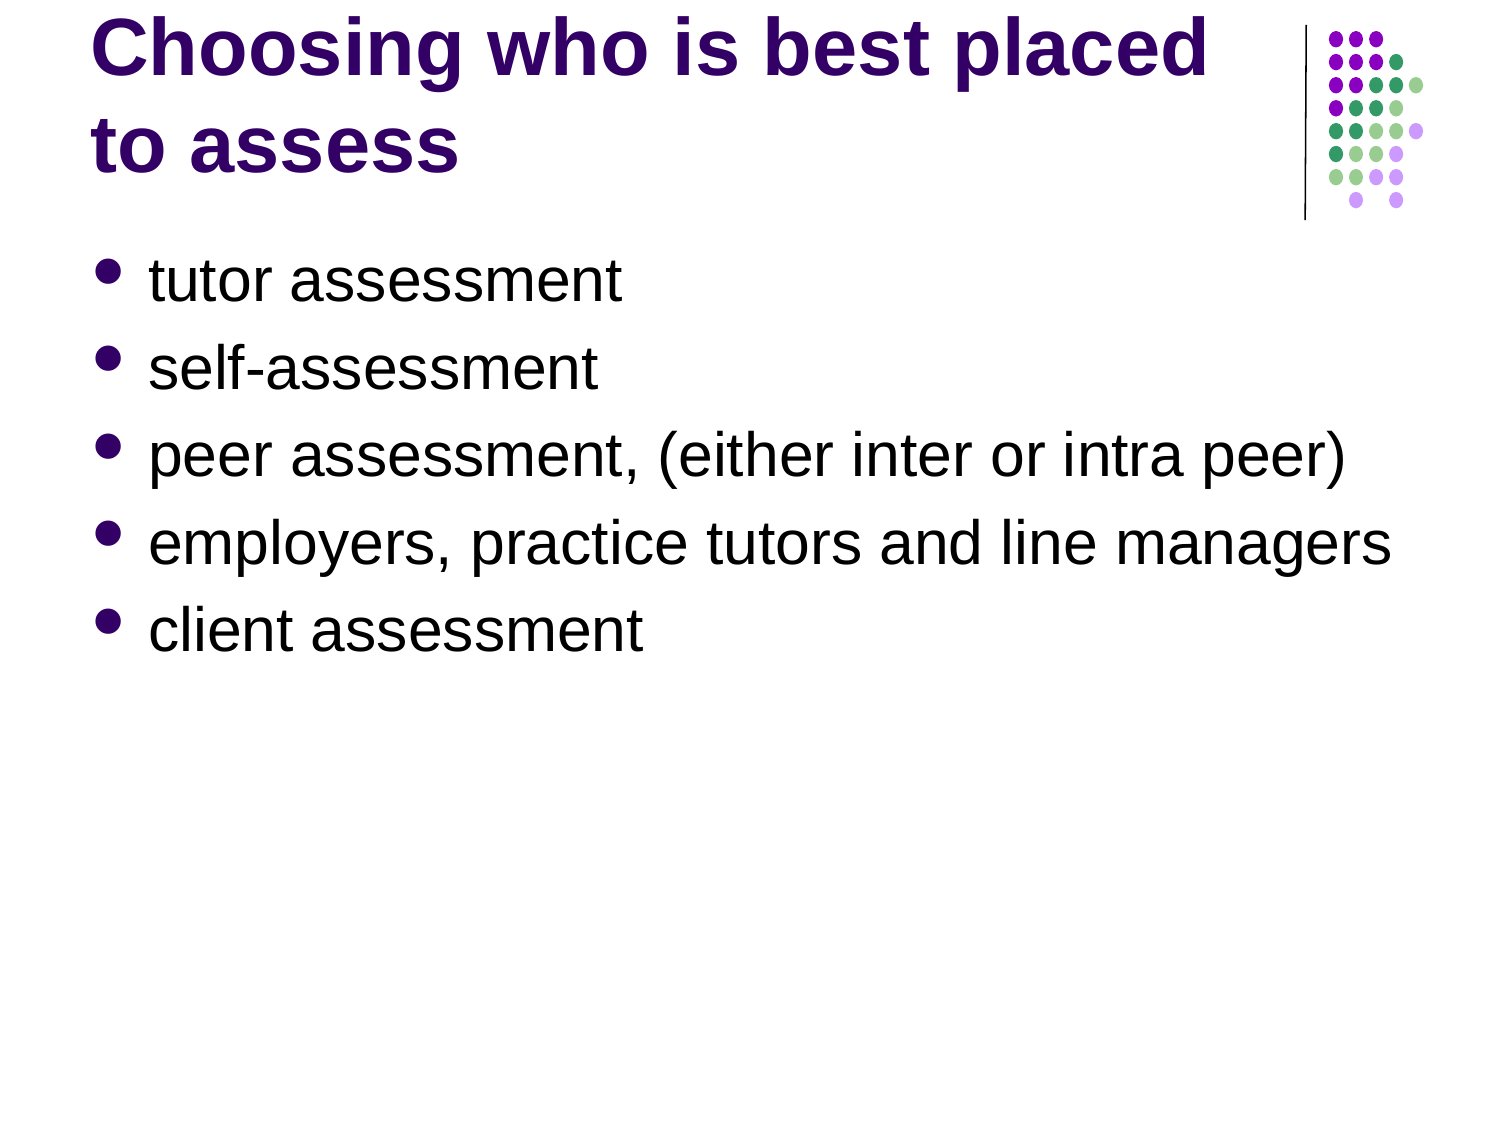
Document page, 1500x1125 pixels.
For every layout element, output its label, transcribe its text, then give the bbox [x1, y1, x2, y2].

list tutor assessment self-assessment peer assessment, (either inter or intra peer) employers, practice tutors and line managers client assessment [76, 231, 1428, 1018]
title Choosing who is best placed to assess [74, 19, 1313, 197]
